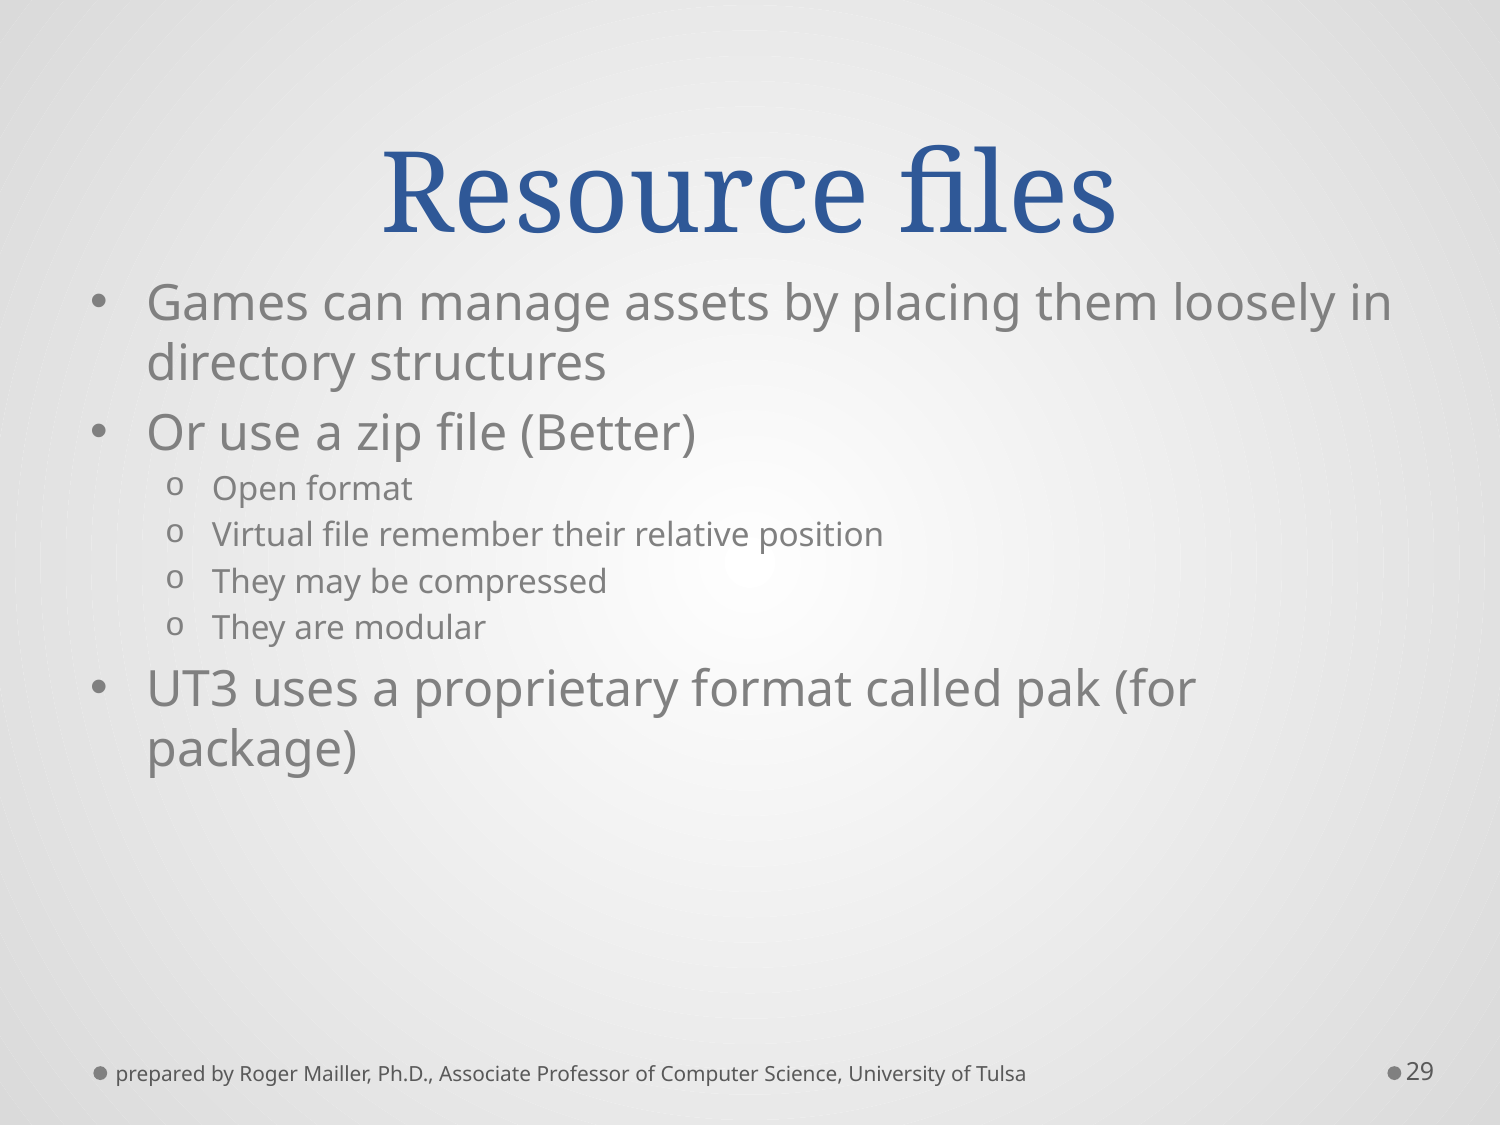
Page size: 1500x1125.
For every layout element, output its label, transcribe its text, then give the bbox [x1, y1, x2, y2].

list Games can manage assets by placing them loosely in directory structures Or use a zip file (Better) Open format Virtual file remember their relative position They may be compressed They are modular UT3 uses a proprietary format called pak (for package) [75, 262, 1425, 1005]
title Resource files [75, 0, 1425, 262]
footer prepared by Roger Mailler, Ph.D., Associate Professor of Computer Science, University of Tulsa [108, 1042, 1163, 1103]
slide_number 29 [1401, 1042, 1494, 1103]
